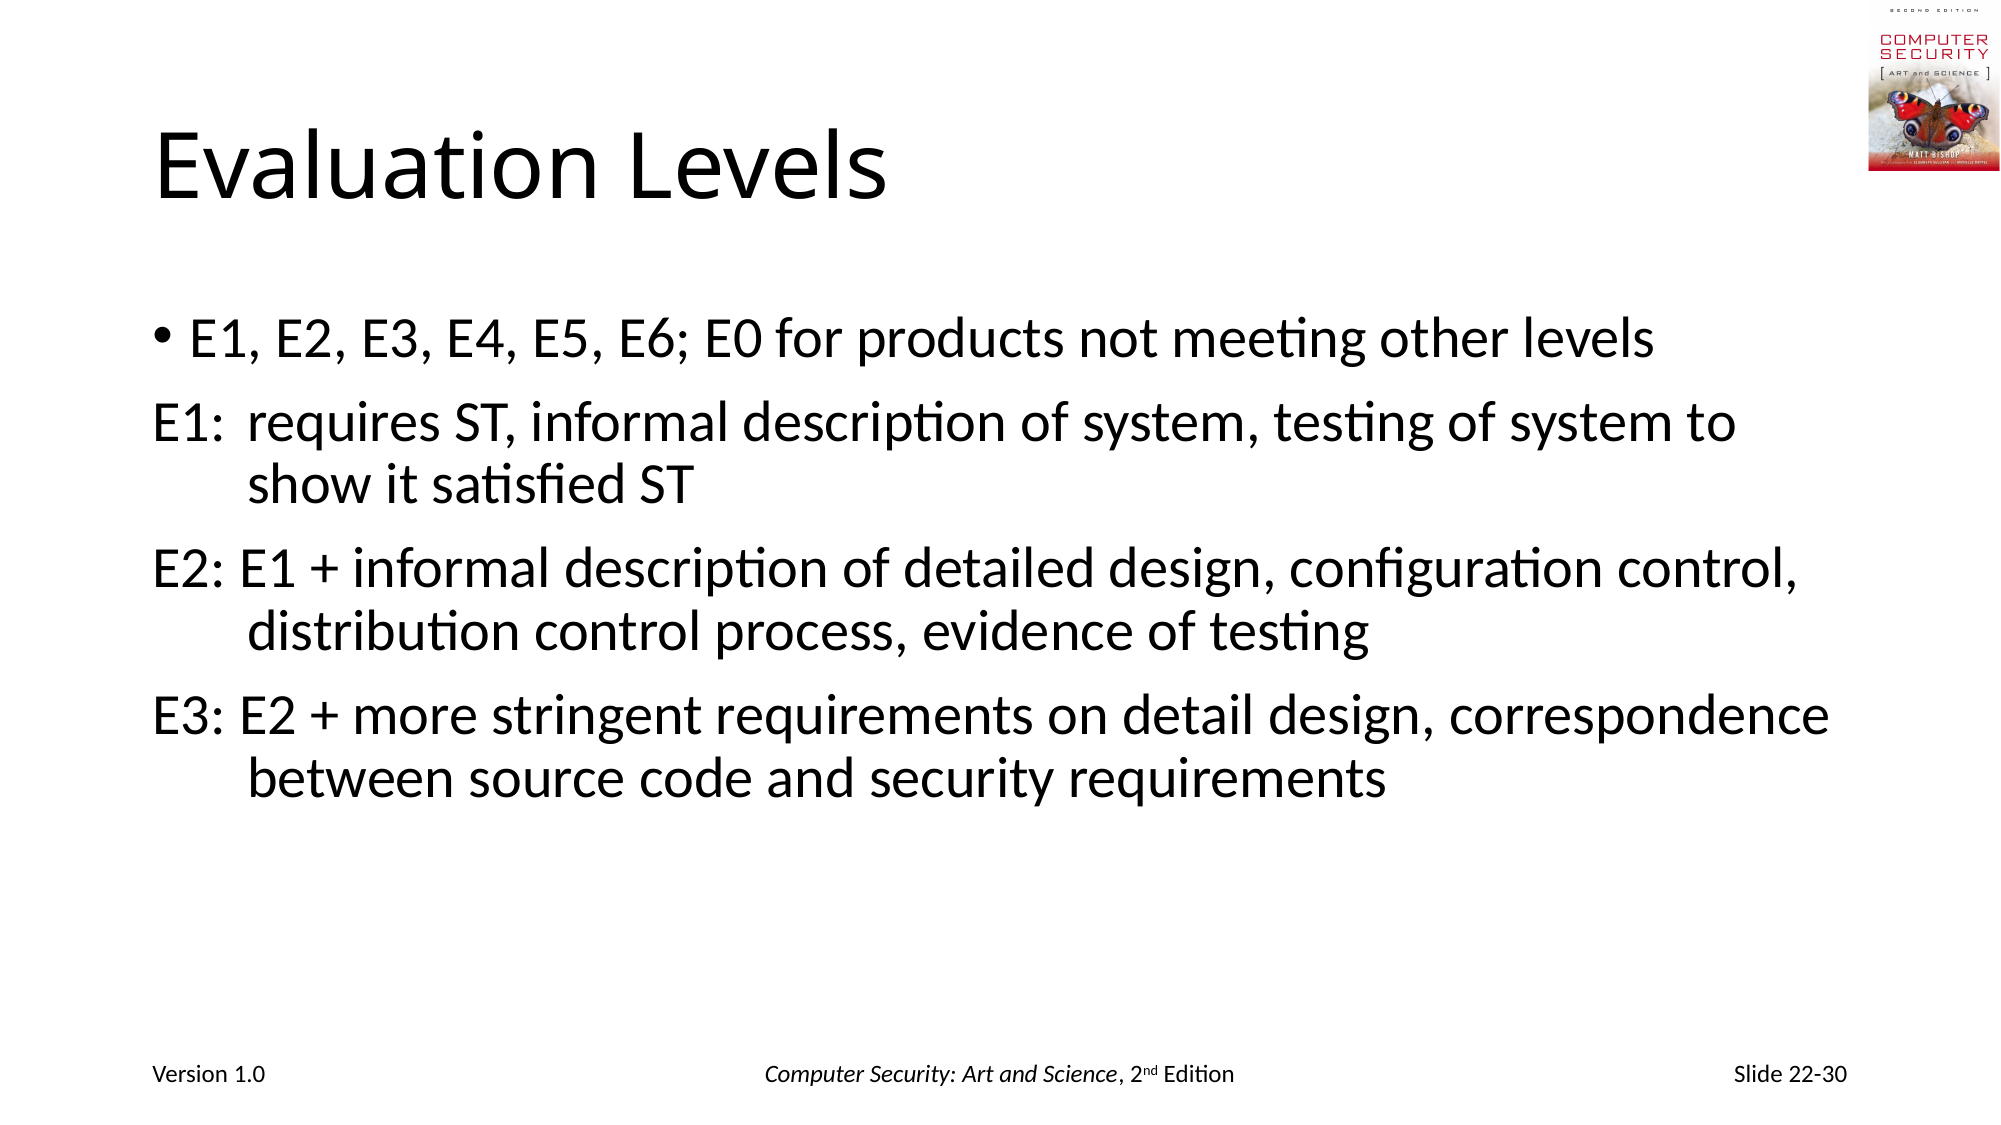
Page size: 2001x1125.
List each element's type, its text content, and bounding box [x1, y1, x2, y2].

footer Computer Security: Art and Science, 2nd Edition [662, 1042, 1338, 1103]
picture [1868, 0, 2000, 171]
slide_number Version 1.0 [137, 1042, 588, 1103]
title Evaluation Levels [137, 59, 1863, 278]
slide_number Slide 22-30 [1412, 1042, 1863, 1103]
list E1, E2, E3, E4, E5, E6; E0 for products not meeting other levels E1: requires ST, informal description of system, testing of system to show it satisfied ST E2: E1 + informal description of detailed design, configuration control, distribution control process, evidence of testing E3: E2 + more stringent requirements on detail design, correspondence between source code and security requirements [137, 299, 1863, 1014]
